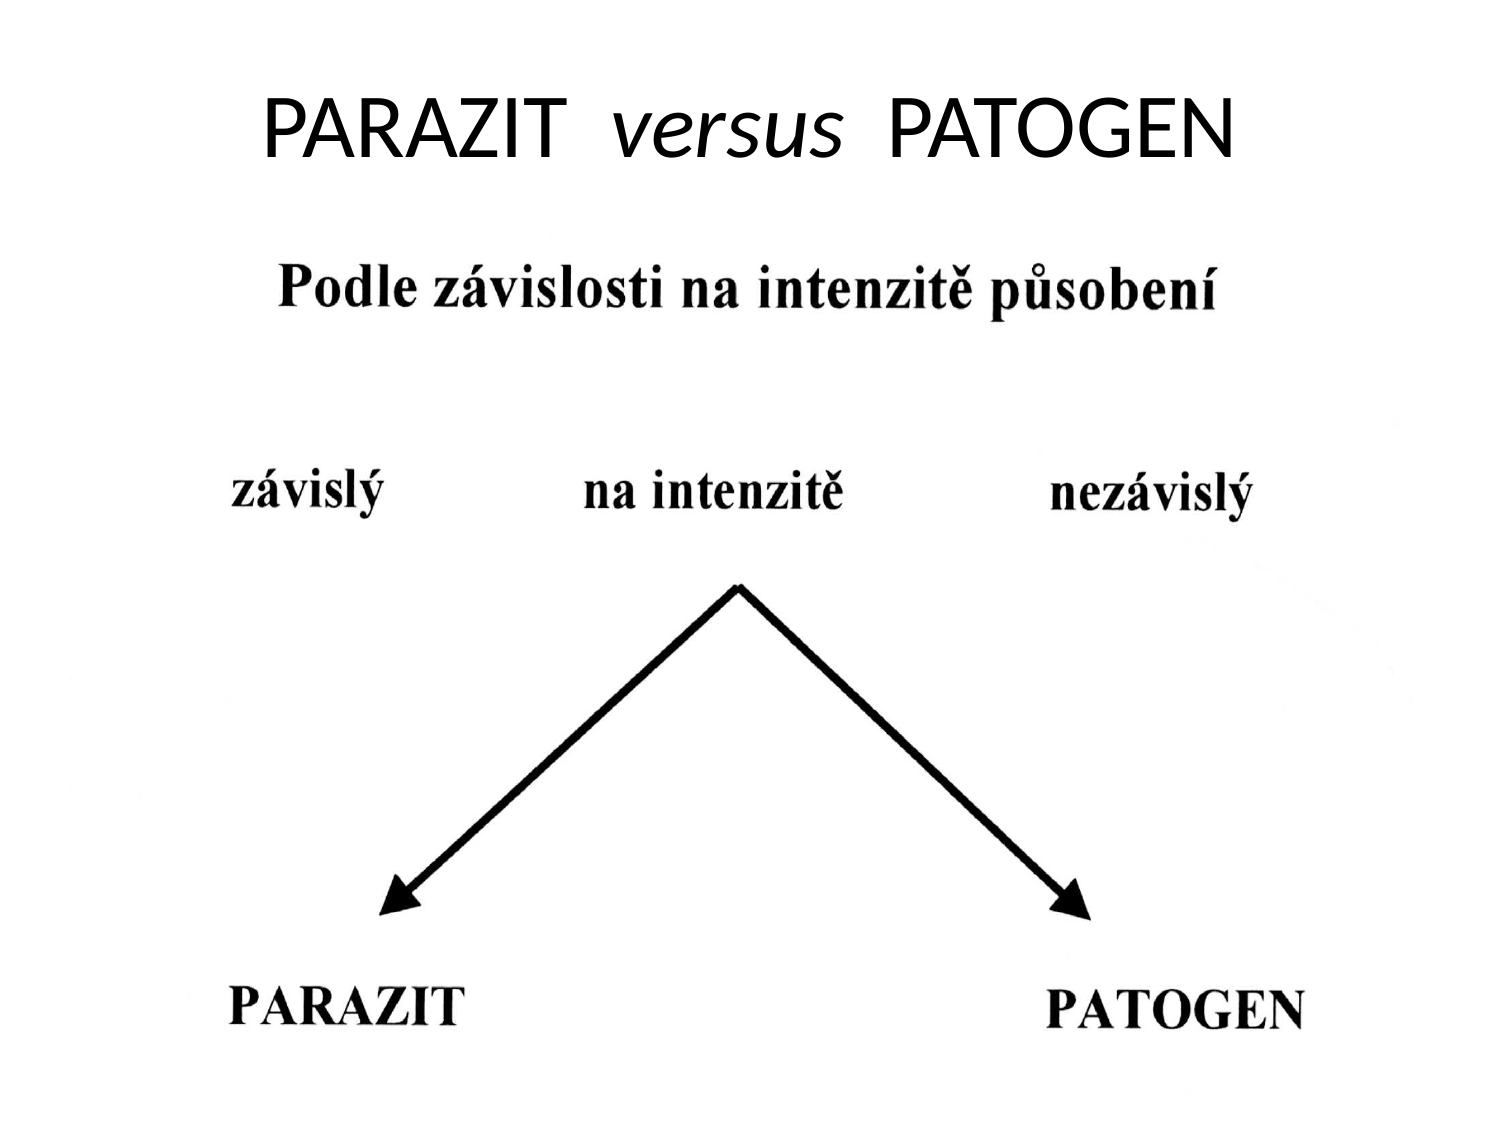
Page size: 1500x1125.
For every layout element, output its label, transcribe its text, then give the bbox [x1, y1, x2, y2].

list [57, 219, 1415, 1095]
title PARAZIT versus PATOGEN [75, 45, 1425, 197]
